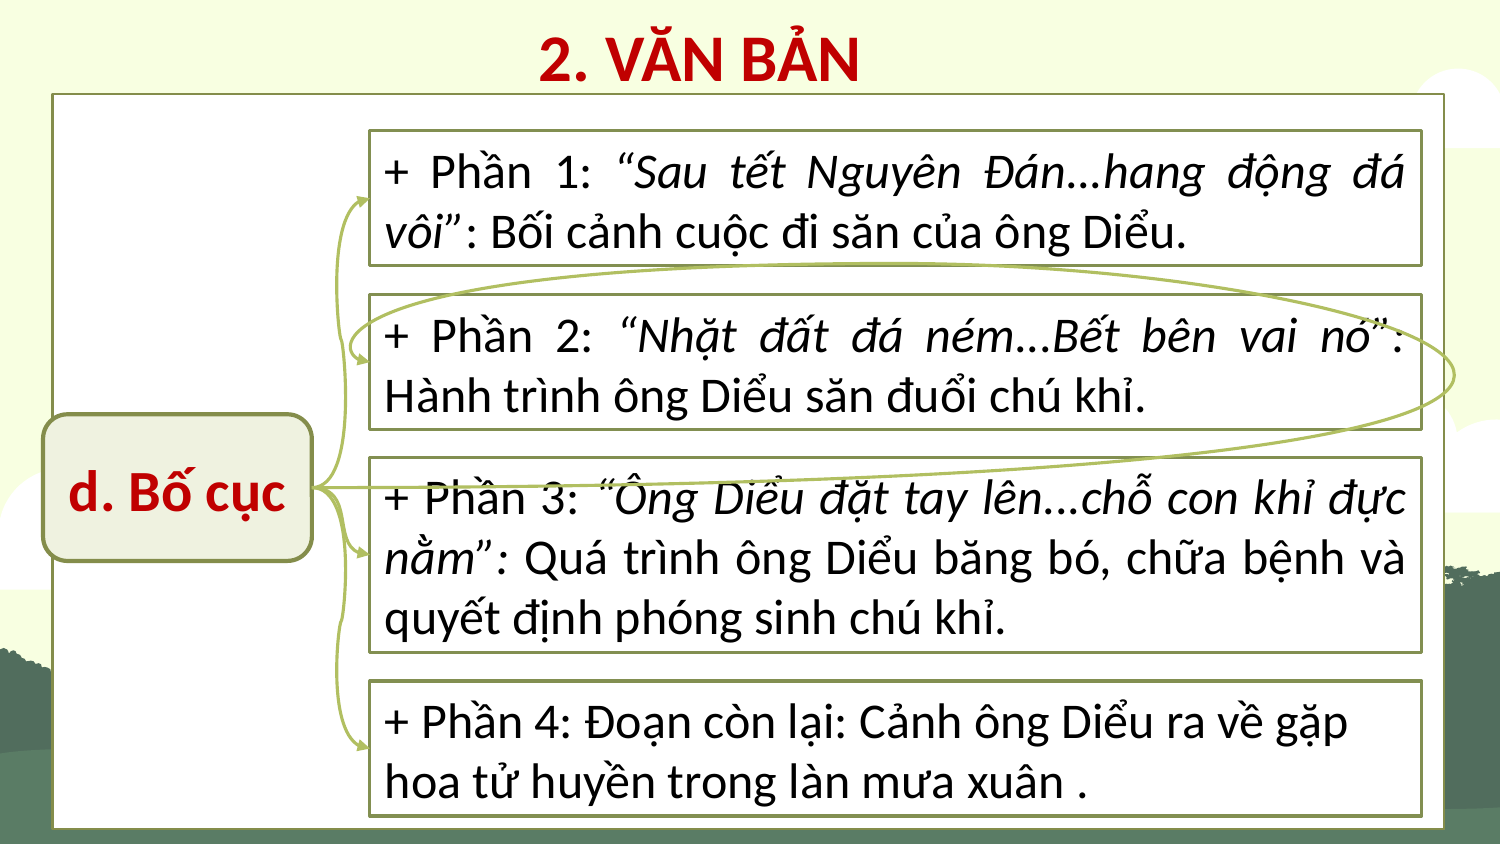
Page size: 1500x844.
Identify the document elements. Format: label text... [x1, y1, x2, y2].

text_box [311, 362, 371, 486]
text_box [311, 487, 371, 750]
text_box + Phần 3: “Ông Diểu đặt tay lên...chỗ con khỉ đực nằm”: Quá trình ông Diểu băng bó, chữa bệnh và quyết định phóng sinh chú khỉ. [376, 457, 1422, 653]
text_box [52, 94, 1445, 420]
text_box 2. VĂN BẢN [225, 7, 1176, 103]
text_box d. Bố cục [43, 414, 305, 561]
text_box [52, 395, 1445, 830]
text_box + Phần 2: “Nhặt đất đá ném...Bết bên vai nó”: Hành trình ông Diểu săn đuổi chú khỉ. [376, 294, 1422, 430]
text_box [311, 198, 371, 362]
text_box + Phần 4: Đoạn còn lại: Cảnh ông Diểu ra về gặp hoa tử huyền trong làn mưa xuân . [369, 681, 1422, 816]
text_box + Phần 1: “Sau tết Nguyên Đán...hang động đá vôi”: Bối cảnh cuộc đi săn của ông Diểu. [369, 130, 1422, 266]
